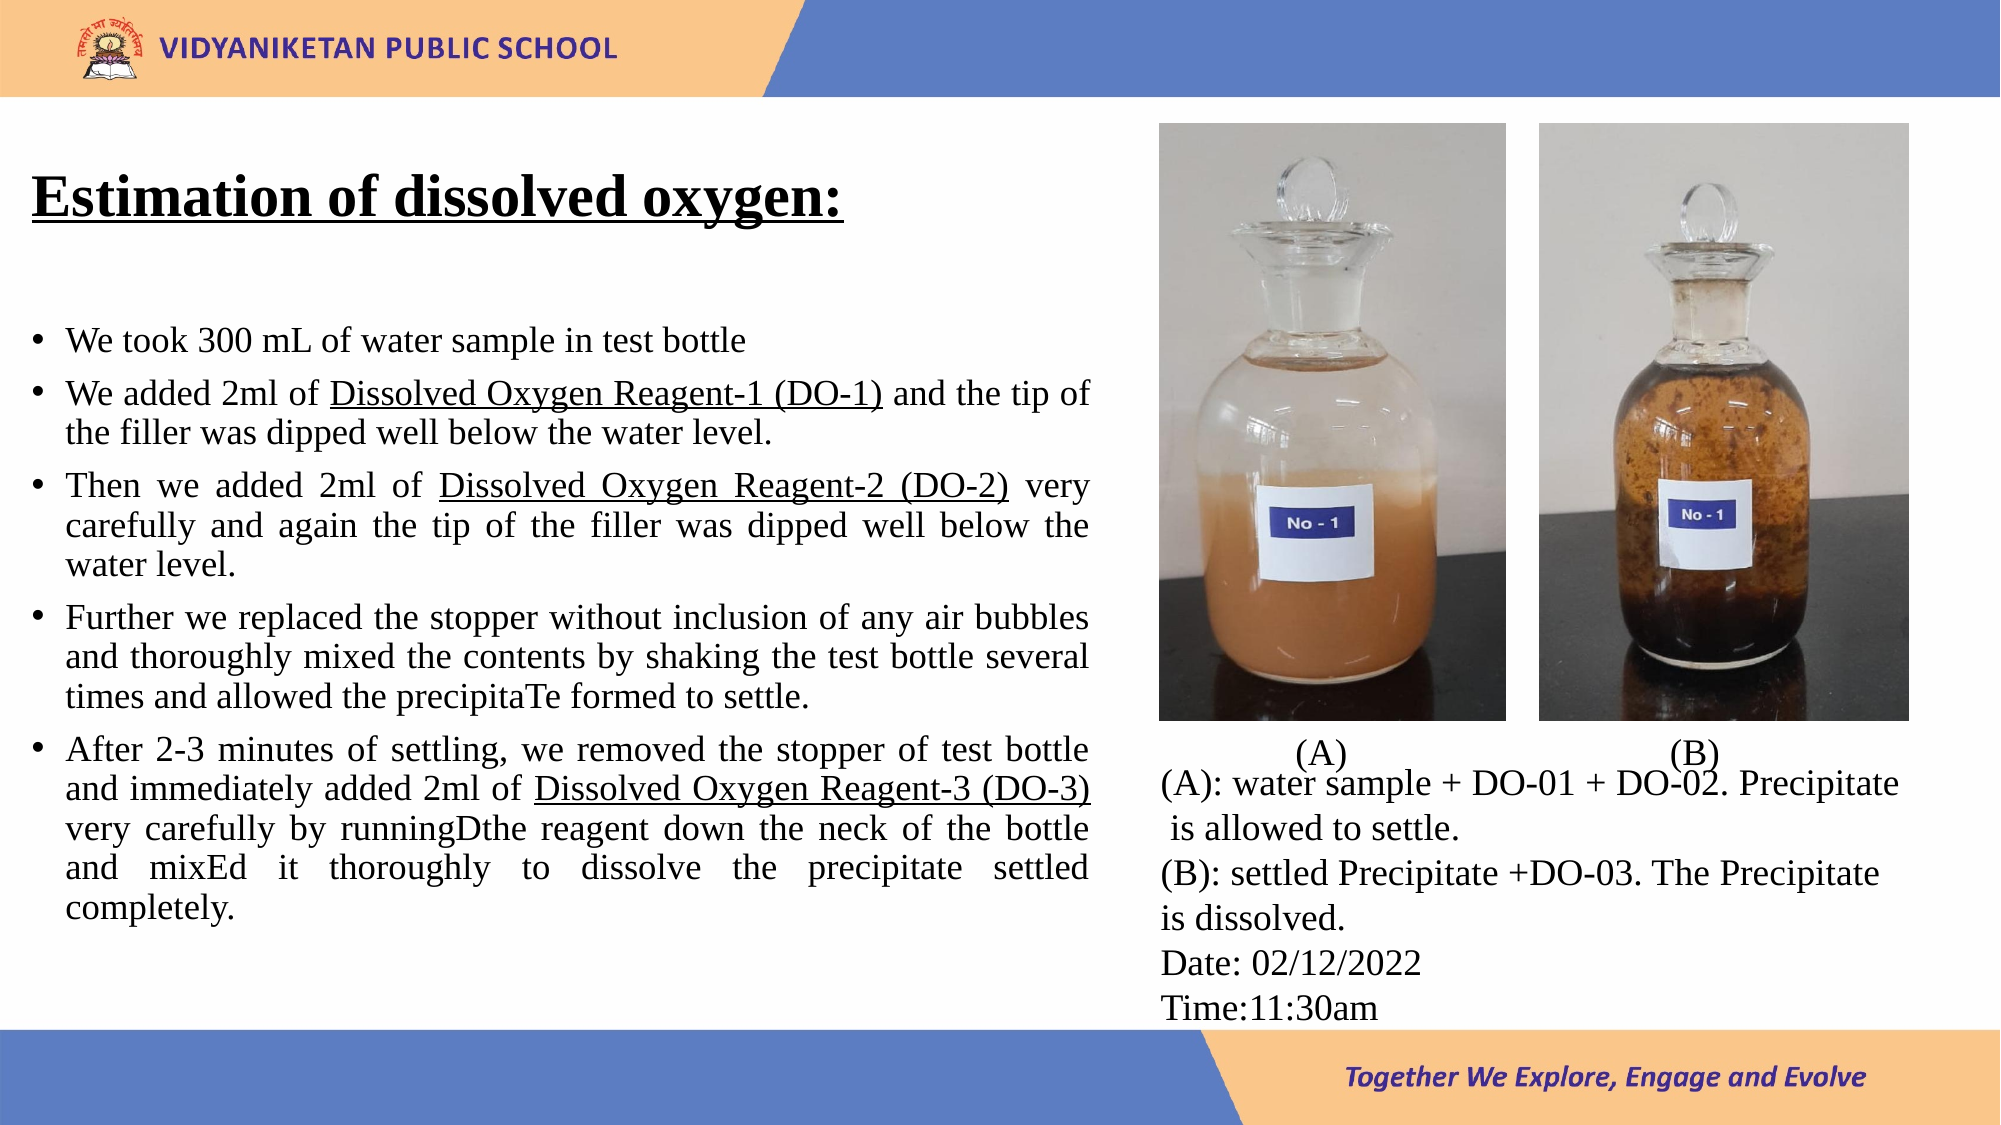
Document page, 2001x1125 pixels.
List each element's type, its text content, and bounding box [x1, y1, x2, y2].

text_box (A) (B) [1239, 720, 1846, 750]
list Estimation of dissolved oxygen: We took 300 mL of water sample in test bottle We added 2ml of Dissolved Oxygen Reagent-1 (DO-1) and the tip of the filler was dipped well below the water level. Then we added 2ml of Dissolved Oxygen Reagent-2 (DO-2) very carefully and again the tip of the filler was dipped well below the water level. Further we replaced the stopper without inclusion of any air bubbles and thoroughly mixed the contents by shaking the test bottle several times and allowed the precipitaTe formed to settle. After 2-3 minutes of settling, we removed the stopper of test bottle and immediately added 2ml of Dissolved Oxygen Reagent-3 (DO-3) very carefully by runningDthe reagent down the neck of the bottle and mixEd it thoroughly to dissolve the precipitate settled completely. [16, 157, 1106, 943]
text_box (A): water sample + DO-01 + DO-02. Precipitate is allowed to settle. (B): settled Precipitate +DO-03. The Precipitate is dissolved. Date: 02/12/2022 Time:11:30am [1145, 750, 2000, 1036]
picture [0, 0, 2000, 1125]
